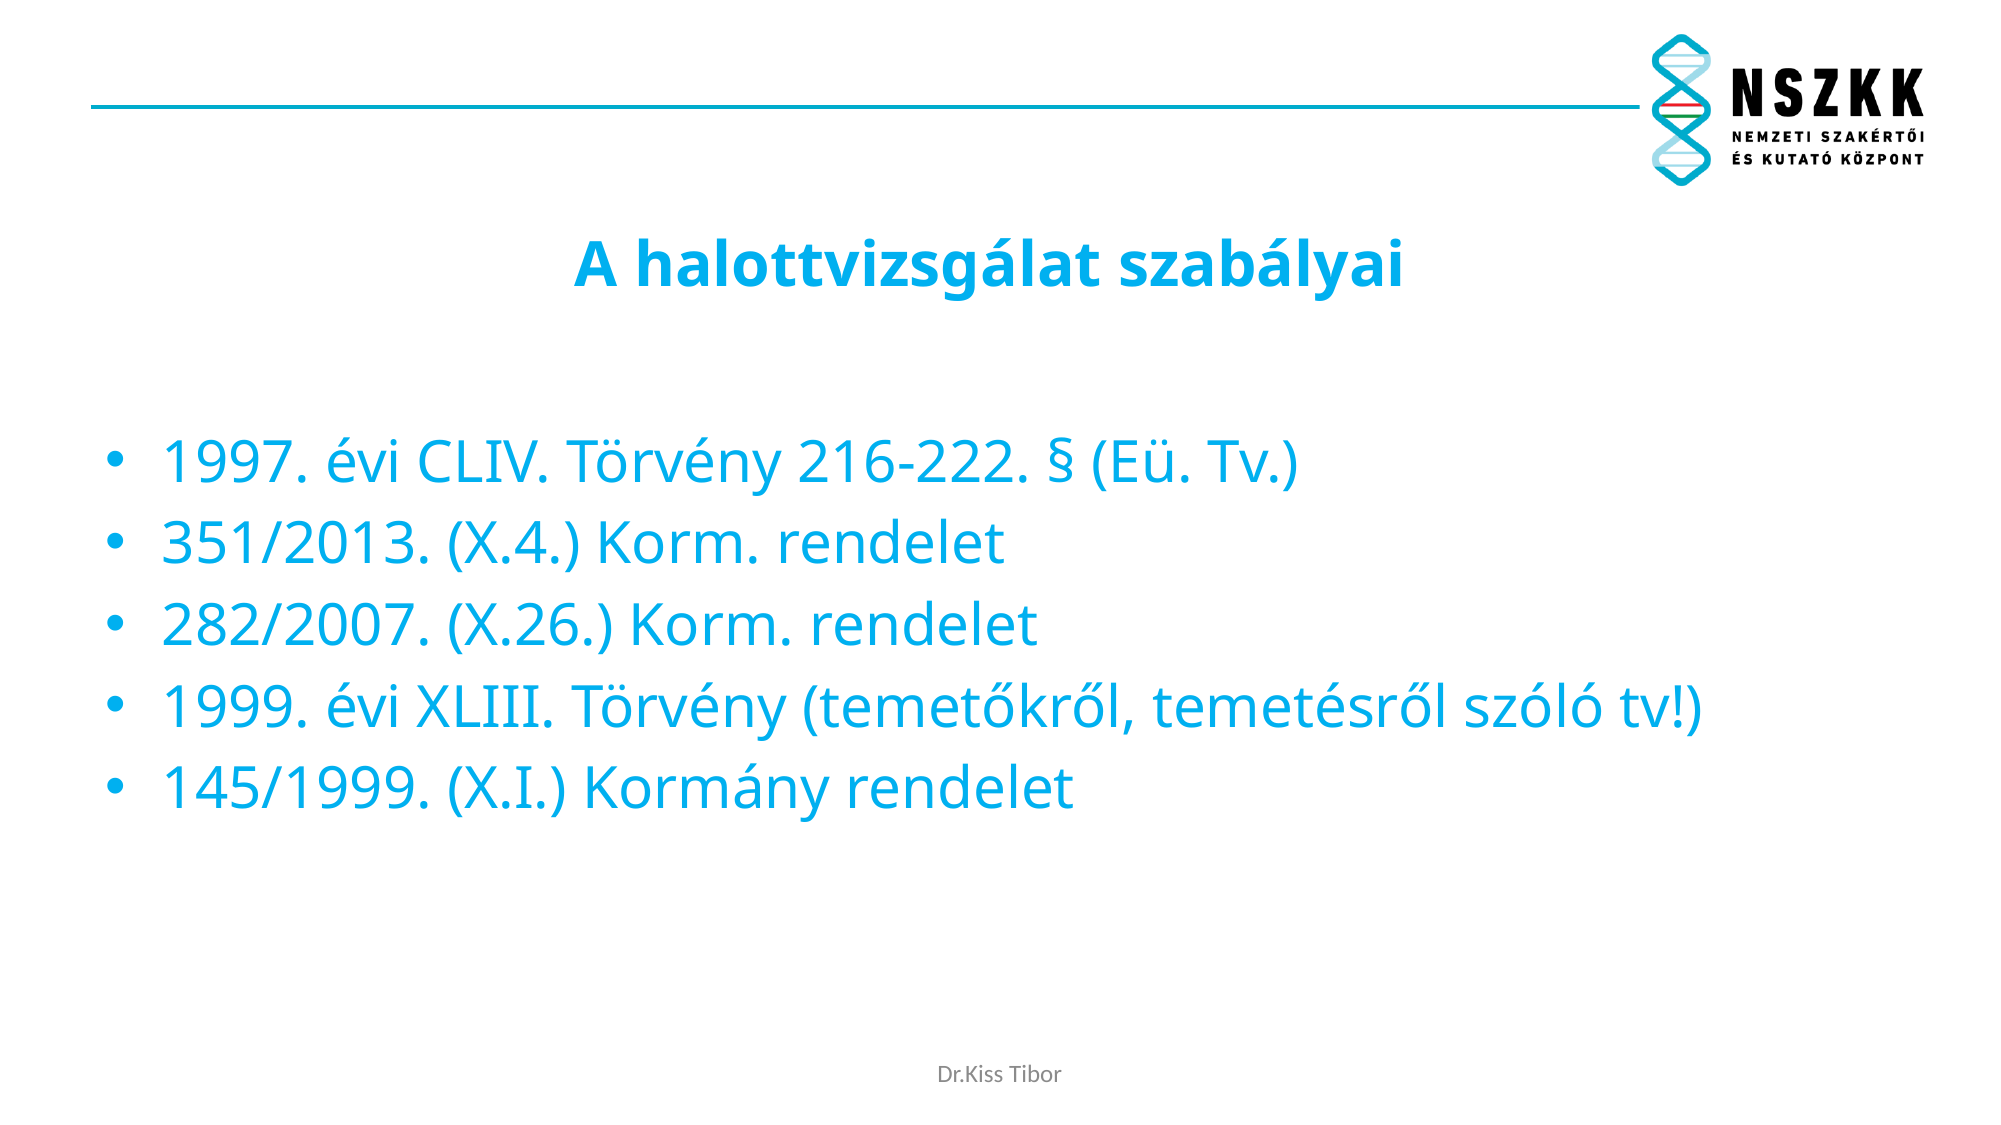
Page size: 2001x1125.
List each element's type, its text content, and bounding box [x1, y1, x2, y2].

footer Dr.Kiss Tibor [683, 1042, 1317, 1103]
picture [1639, 25, 1935, 189]
list 1997. évi CLIV. Törvény 216-222. § (Eü. Tv.) 351/2013. (X.4.) Korm. rendelet 282/2007. (X.26.) Korm. rendelet 1999. évi XLIII. Törvény (temetőkről, temetésről szóló tv!) 145/1999. (X.I.) Kormány rendelet [90, 416, 1891, 1125]
title A halottvizsgálat szabályai [90, 167, 1891, 356]
